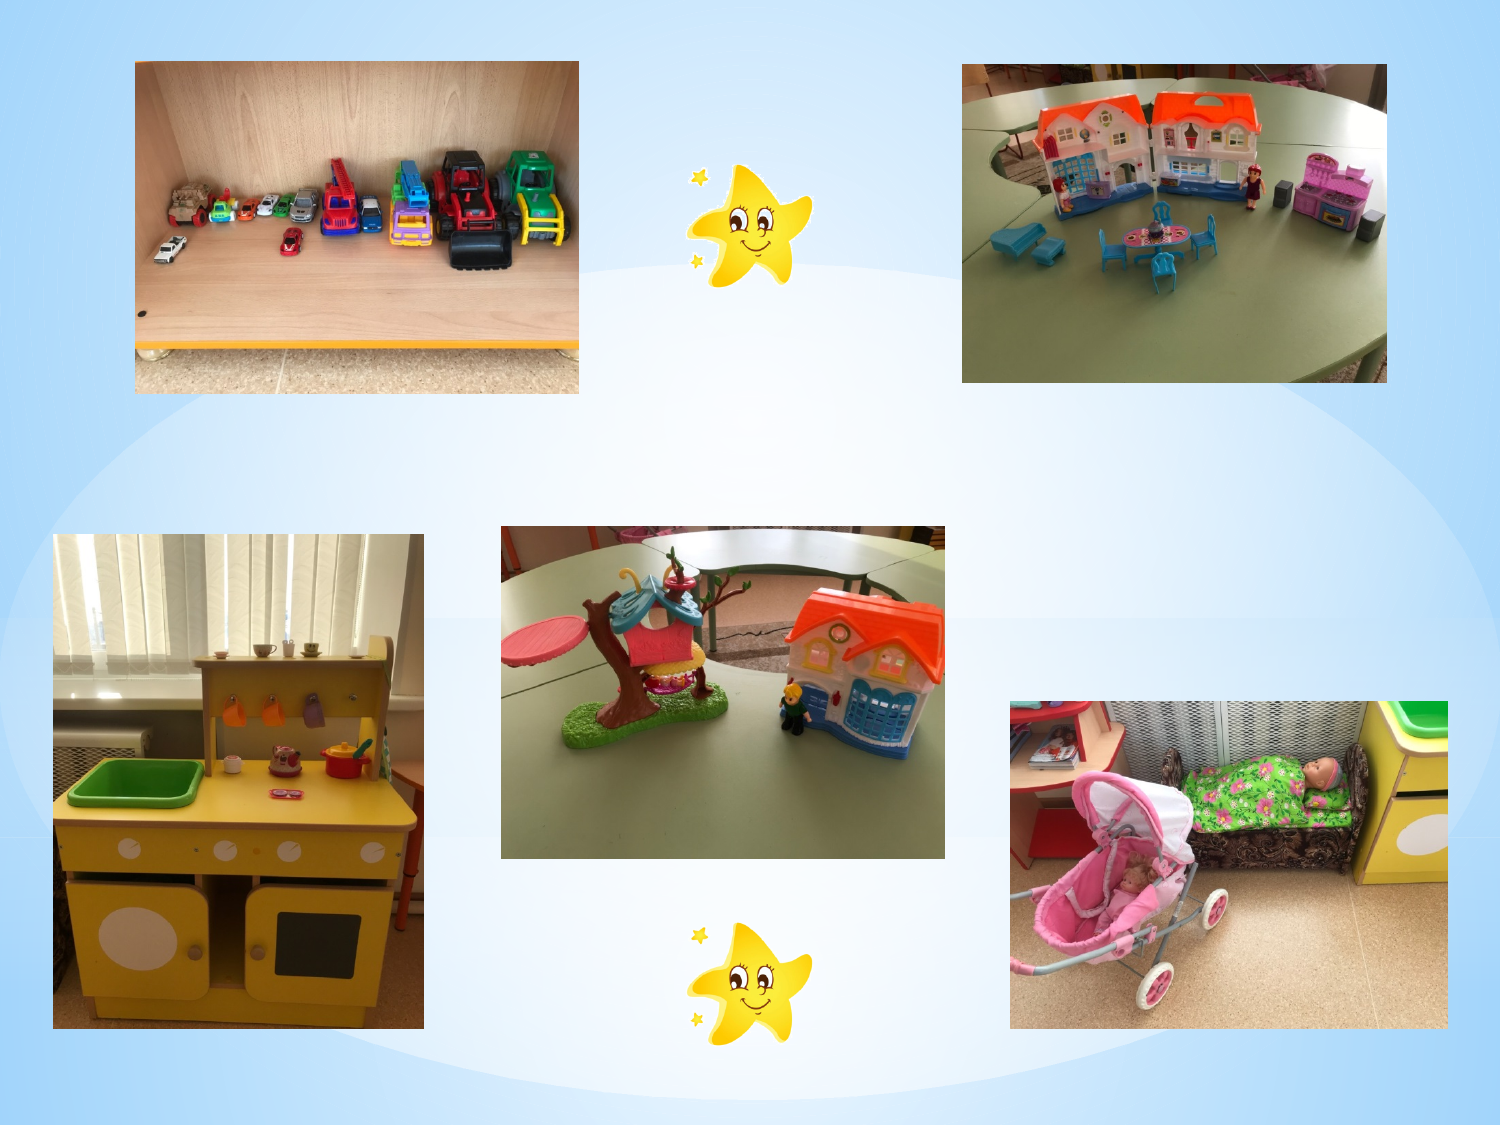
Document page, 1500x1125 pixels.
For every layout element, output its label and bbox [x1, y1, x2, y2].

picture [678, 916, 823, 1047]
picture [135, 61, 579, 394]
picture [1009, 700, 1448, 1030]
picture [962, 64, 1387, 383]
picture [501, 526, 945, 860]
picture [678, 158, 823, 289]
picture [52, 534, 424, 1030]
